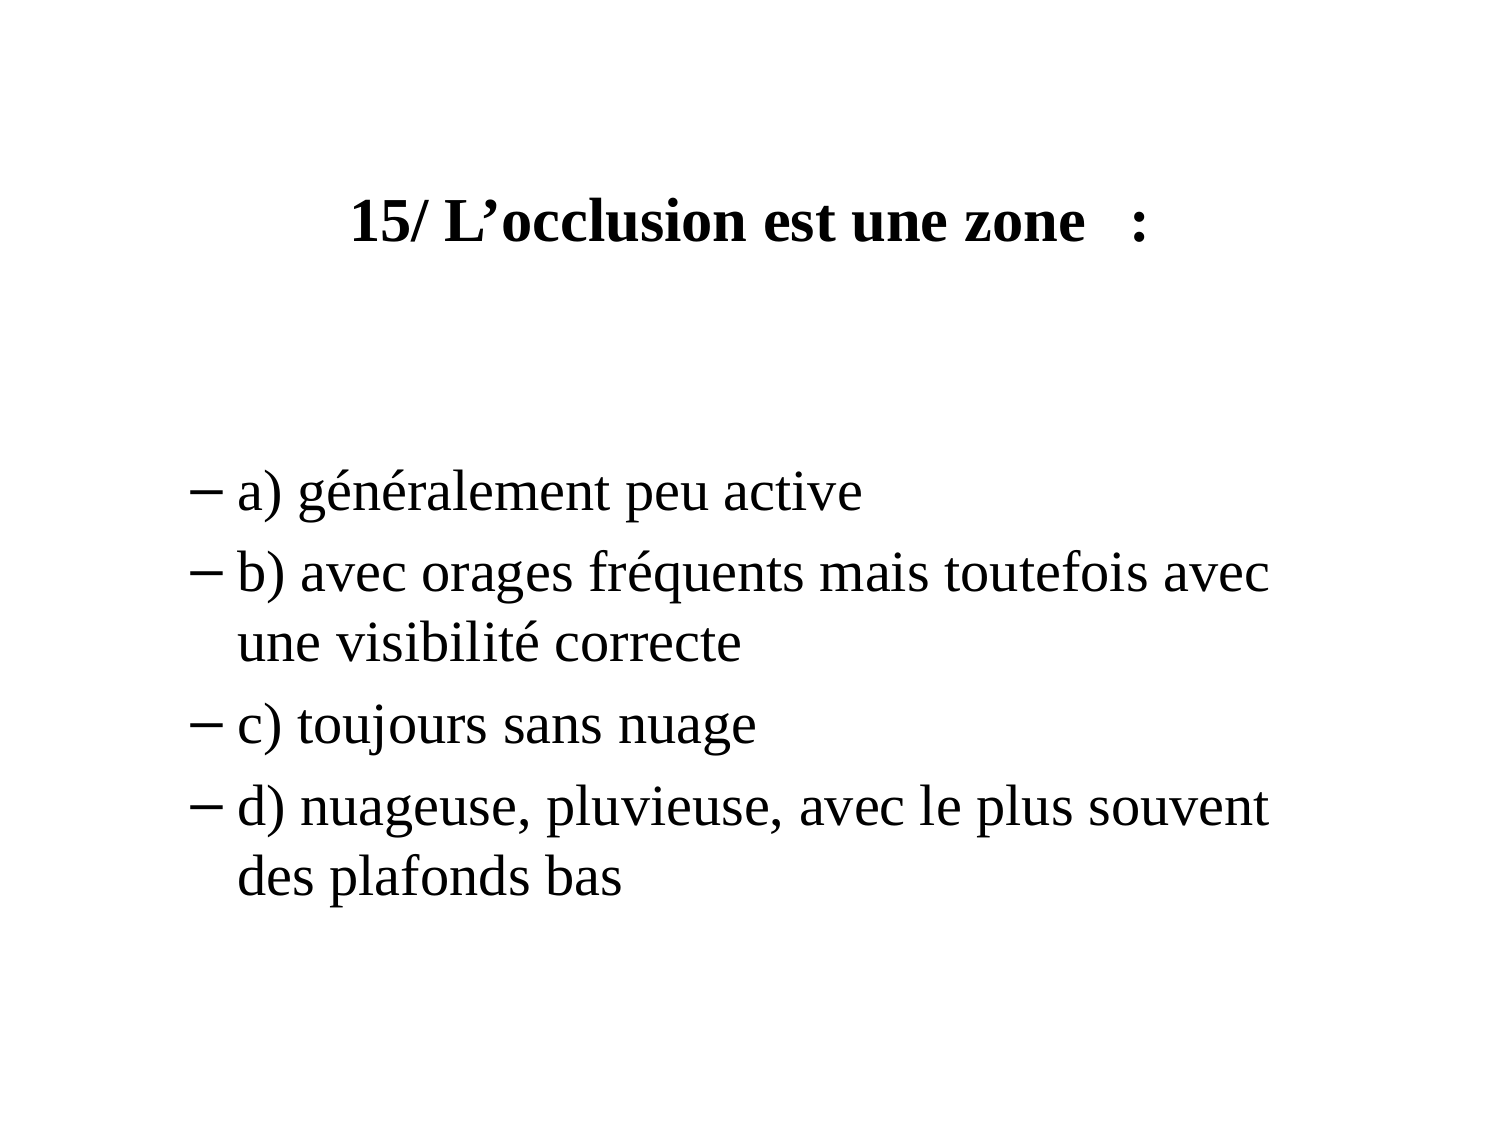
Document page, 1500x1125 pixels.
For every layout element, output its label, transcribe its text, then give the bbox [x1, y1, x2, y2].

list a) généralement peu active b) avec orages fréquents mais toutefois avec une visibilité correcte c) toujours sans nuage d) nuageuse, pluvieuse, avec le plus souvent des plafonds bas [100, 444, 1341, 970]
title 15/ L’occlusion est une zone : [75, 45, 1425, 386]
